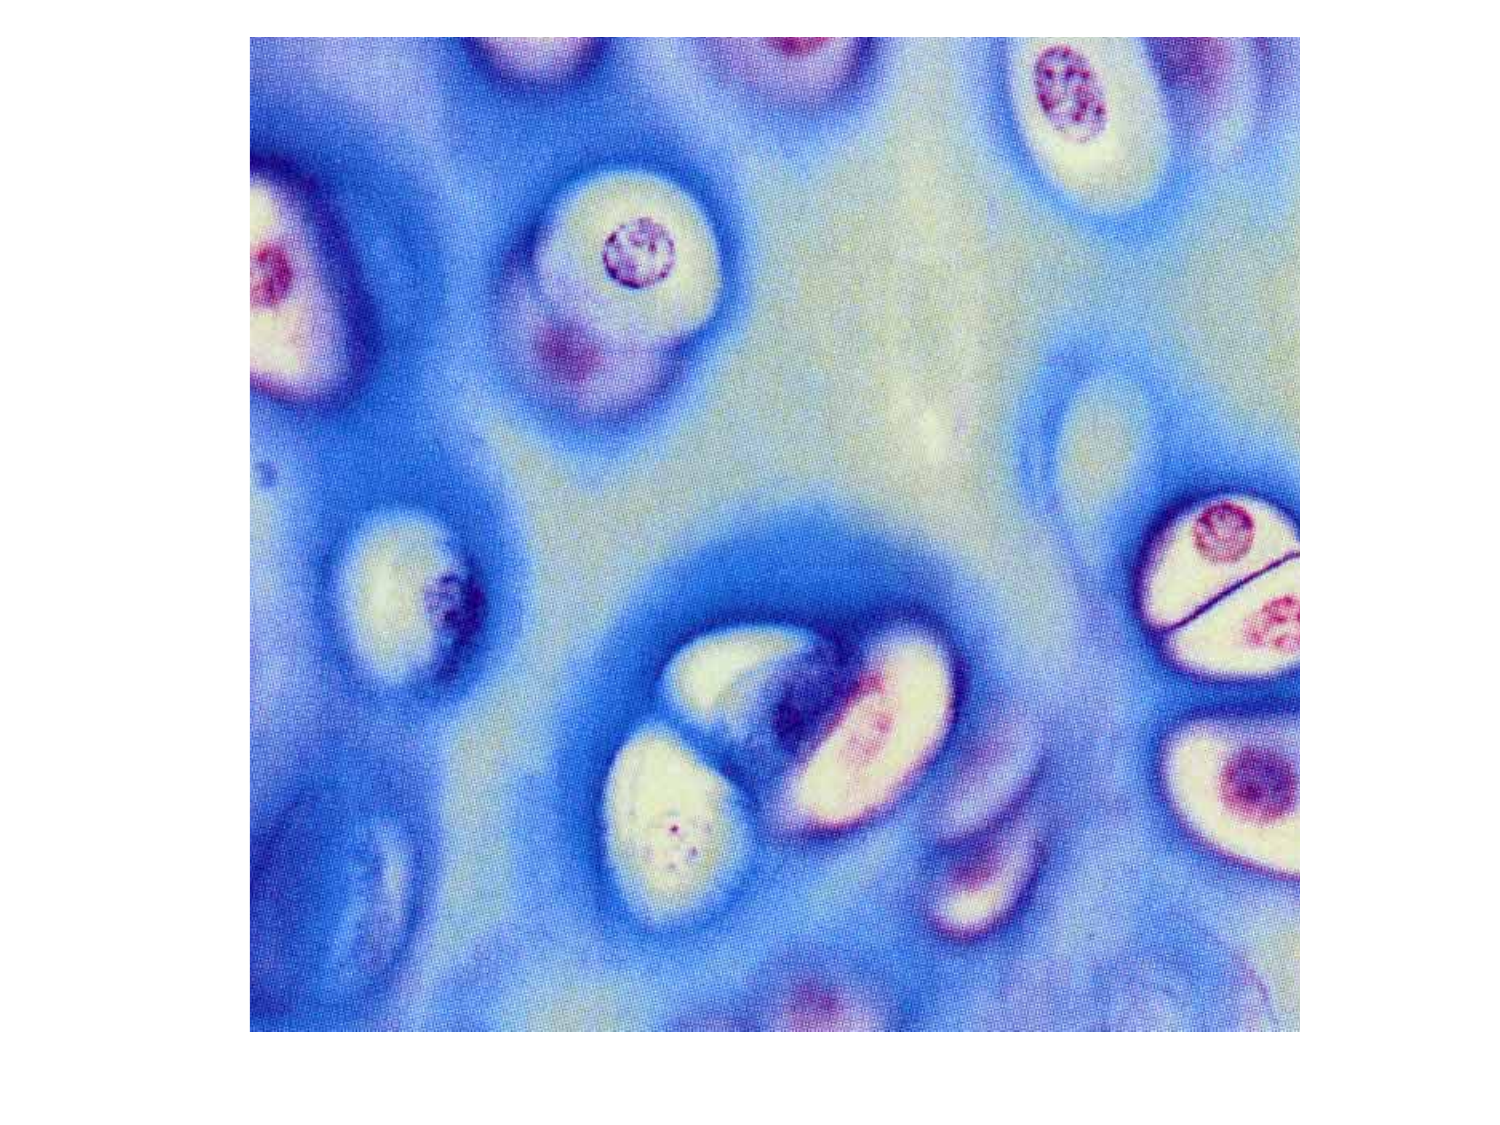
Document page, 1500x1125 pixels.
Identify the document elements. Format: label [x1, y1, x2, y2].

picture [249, 37, 1301, 1032]
